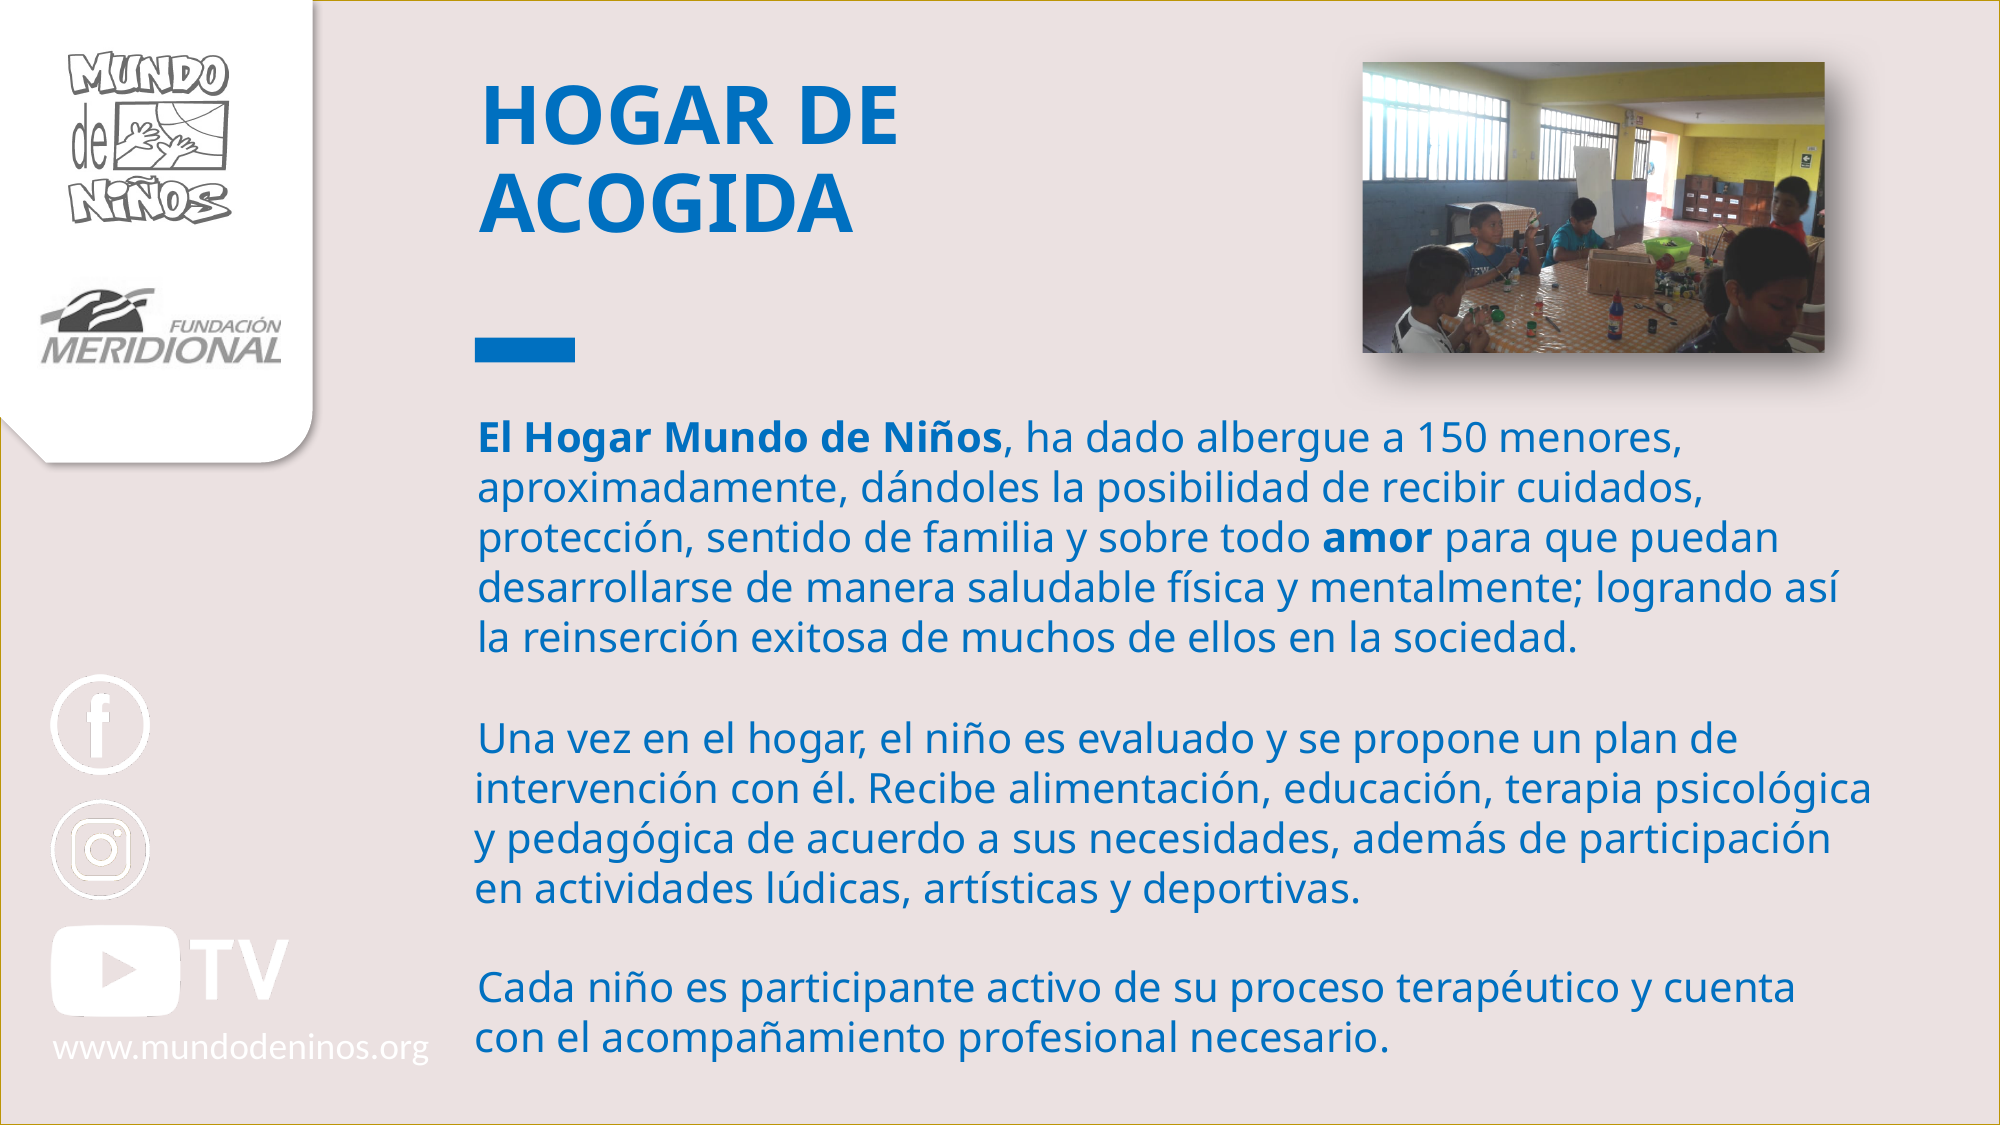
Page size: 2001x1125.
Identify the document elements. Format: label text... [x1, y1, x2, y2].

picture [49, 799, 150, 900]
text_box El Hogar Mundo de Niños, ha dado albergue a 150 menores, aproximadamente, dándoles la posibilidad de recibir cuidados, protección, sentido de familia y sobre todo amor para que puedan desarrollarse de manera saludable física y mentalmente; logrando así la reinserción exitosa de muchos de ellos en la sociedad. Una vez en el hogar, el niño es evaluado y se propone un plan de intervención con él. Recibe alimentación, educación, terapia psicológica y pedagógica de acuerdo a sus necesidades, además de participación en actividades lúdicas, artísticas y deportivas. Cada niño es participante activo de su proceso terapéutico y cuenta con el acompañamiento profesional necesario. [474, 397, 1875, 1061]
text_box HOGAR DE ACOGIDA [462, 113, 1266, 217]
text_box [0, 0, 2000, 1125]
text_box [474, 336, 576, 363]
text_box www.mundodeninos.org [37, 1014, 575, 1075]
picture [1362, 62, 1825, 353]
picture [49, 924, 289, 1017]
picture [49, 674, 150, 775]
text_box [0, 0, 313, 463]
